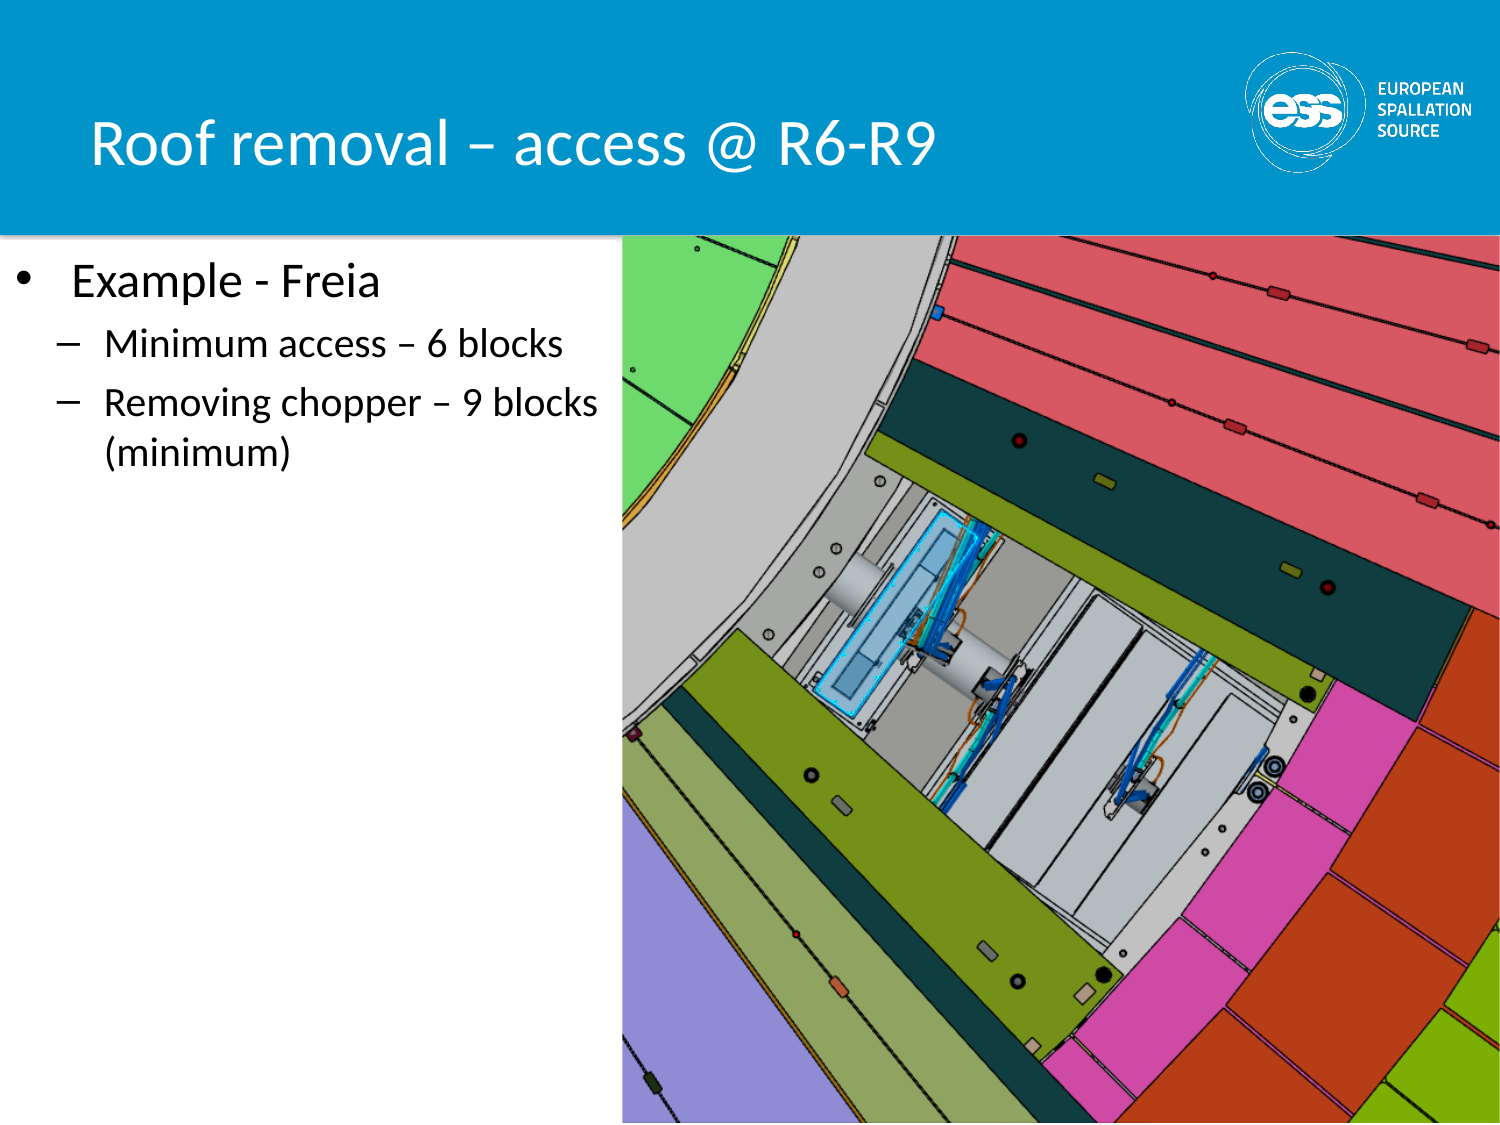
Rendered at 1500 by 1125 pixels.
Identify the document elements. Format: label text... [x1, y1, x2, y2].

picture [1454, 83, 1458, 94]
title Roof removal – access @ R6-R9 [75, 45, 1247, 233]
picture [1422, 125, 1428, 134]
picture [1379, 83, 1385, 94]
picture [1389, 104, 1393, 115]
picture [1264, 94, 1342, 127]
picture [1418, 104, 1423, 115]
picture [1400, 83, 1407, 94]
list Example - Freia Minimum access – 6 blocks Removing chopper – 9 blocks (minimum) [0, 240, 616, 983]
picture [1409, 104, 1415, 115]
picture [621, 236, 1500, 1124]
picture [1443, 86, 1450, 93]
picture [1423, 83, 1430, 94]
picture [1398, 109, 1406, 115]
picture [1436, 104, 1444, 115]
picture [1432, 125, 1438, 136]
